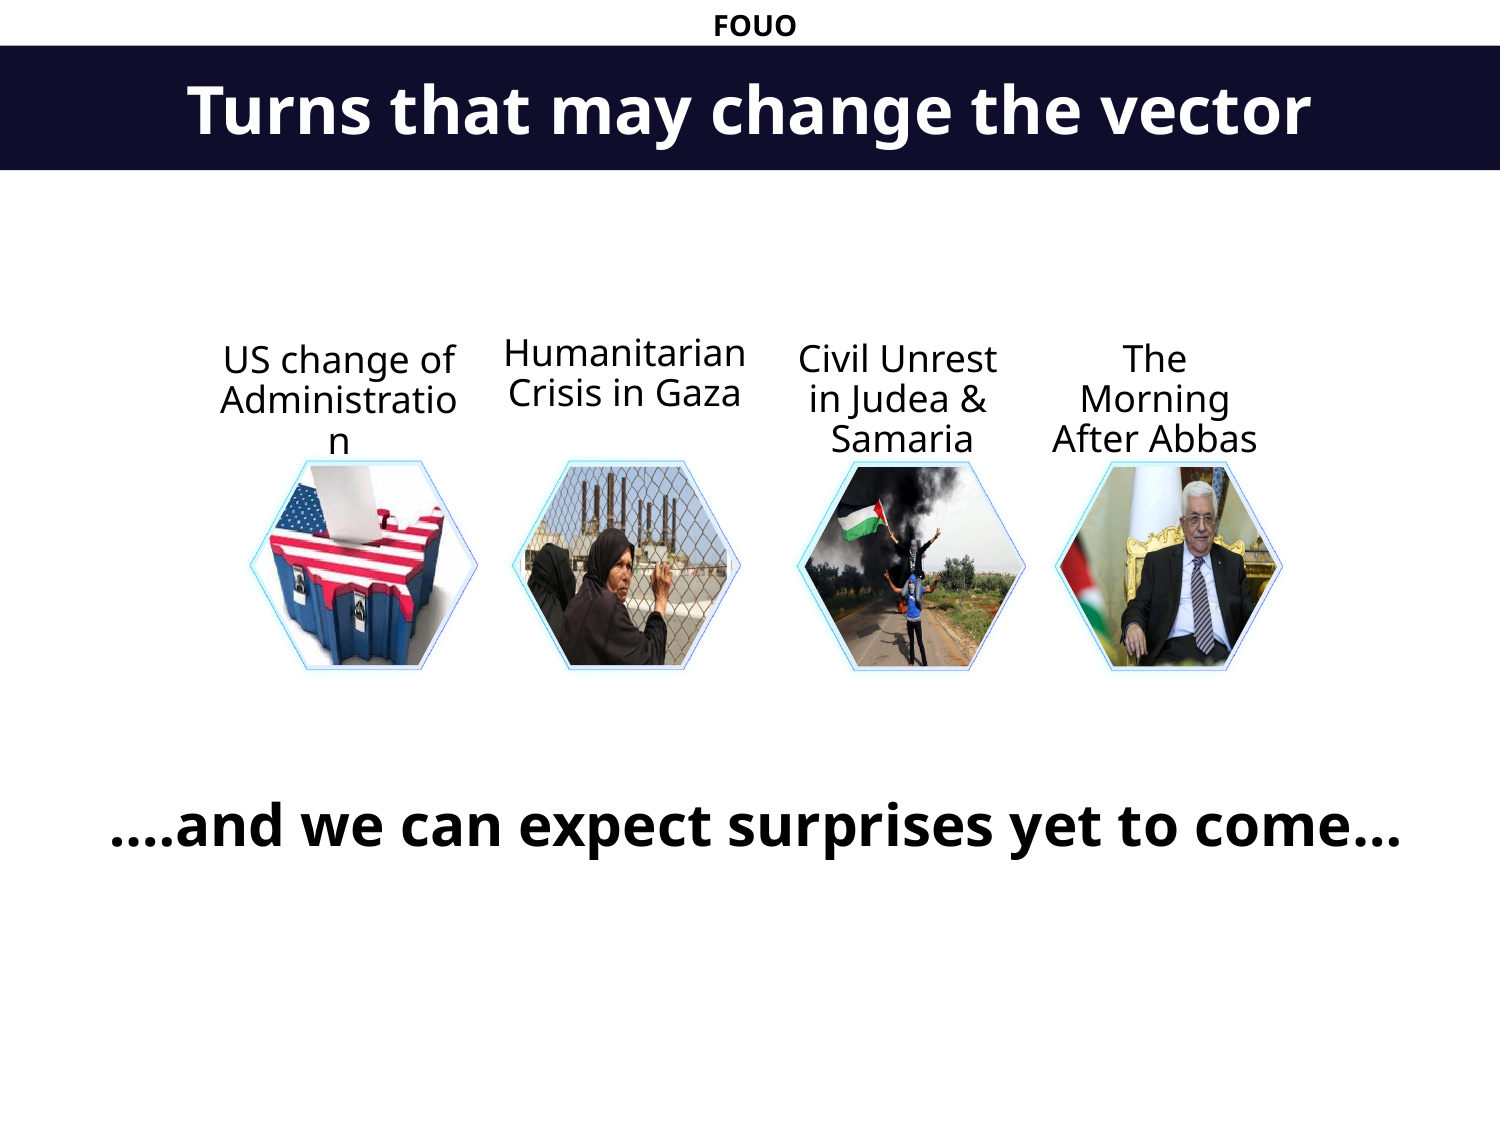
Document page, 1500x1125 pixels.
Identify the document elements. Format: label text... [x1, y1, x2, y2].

text_box Humanitarian Crisis in Gaza [474, 326, 776, 422]
text_box US change of Administration [197, 333, 482, 470]
text_box FOUO [667, 0, 833, 50]
text_box …and we can expect surprises yet to come…. [5, 780, 1500, 866]
text_box Turns that may change the vector [0, 44, 1500, 171]
text_box The Morning After Abbas [1033, 332, 1277, 427]
picture [214, 426, 1315, 694]
text_box Civil Unrest in Judea & Samaria [775, 332, 1020, 427]
